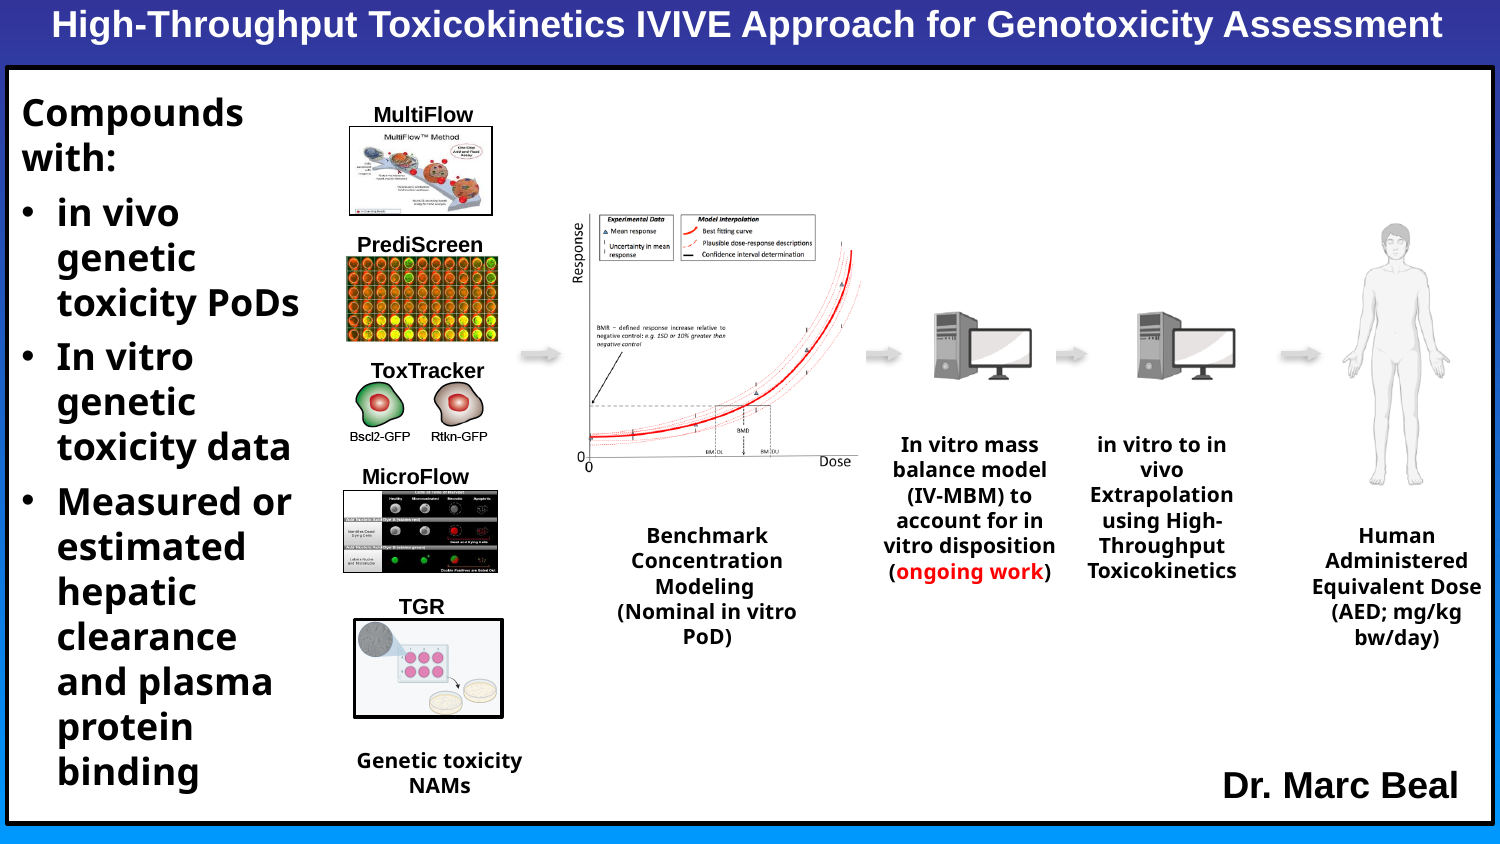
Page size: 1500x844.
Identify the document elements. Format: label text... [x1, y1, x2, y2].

text_box Compounds with: in vivo genetic toxicity PoDs In vitro genetic toxicity data Measured or estimated hepatic clearance and plasma protein binding [6, 81, 321, 800]
text_box Dr. Marc Beal [1207, 754, 1500, 814]
picture [1119, 291, 1260, 416]
text_box [5, 65, 1495, 826]
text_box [1280, 214, 1500, 659]
text_box In vitro mass balance model (IV-MBM) to account for in vitro disposition (ongoing work) [870, 424, 1073, 591]
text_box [310, 93, 569, 806]
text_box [520, 209, 866, 659]
text_box in vitro to in vivo Extrapolation using High-Throughput Toxicokinetics [1059, 423, 1265, 591]
title High-Throughput Toxicokinetics IVIVE Approach for Genotoxicity Assessment [0, 0, 1494, 117]
picture [915, 291, 1057, 416]
